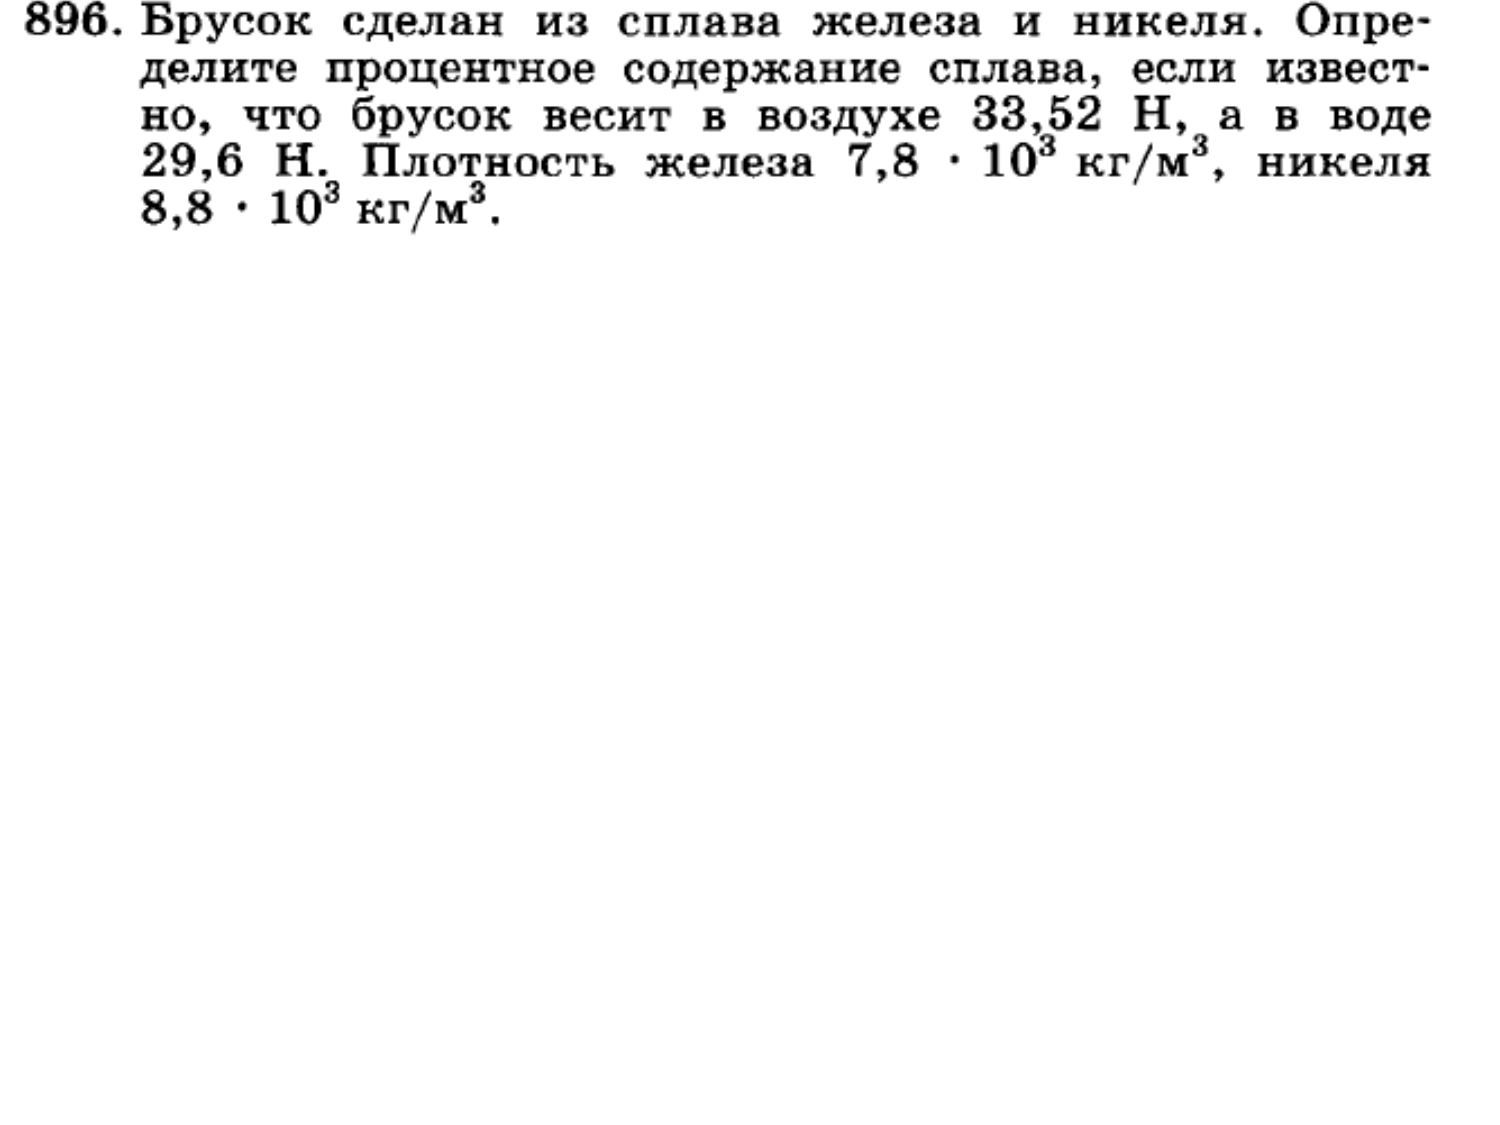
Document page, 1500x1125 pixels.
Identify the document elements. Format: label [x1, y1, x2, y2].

picture [0, 0, 1466, 258]
